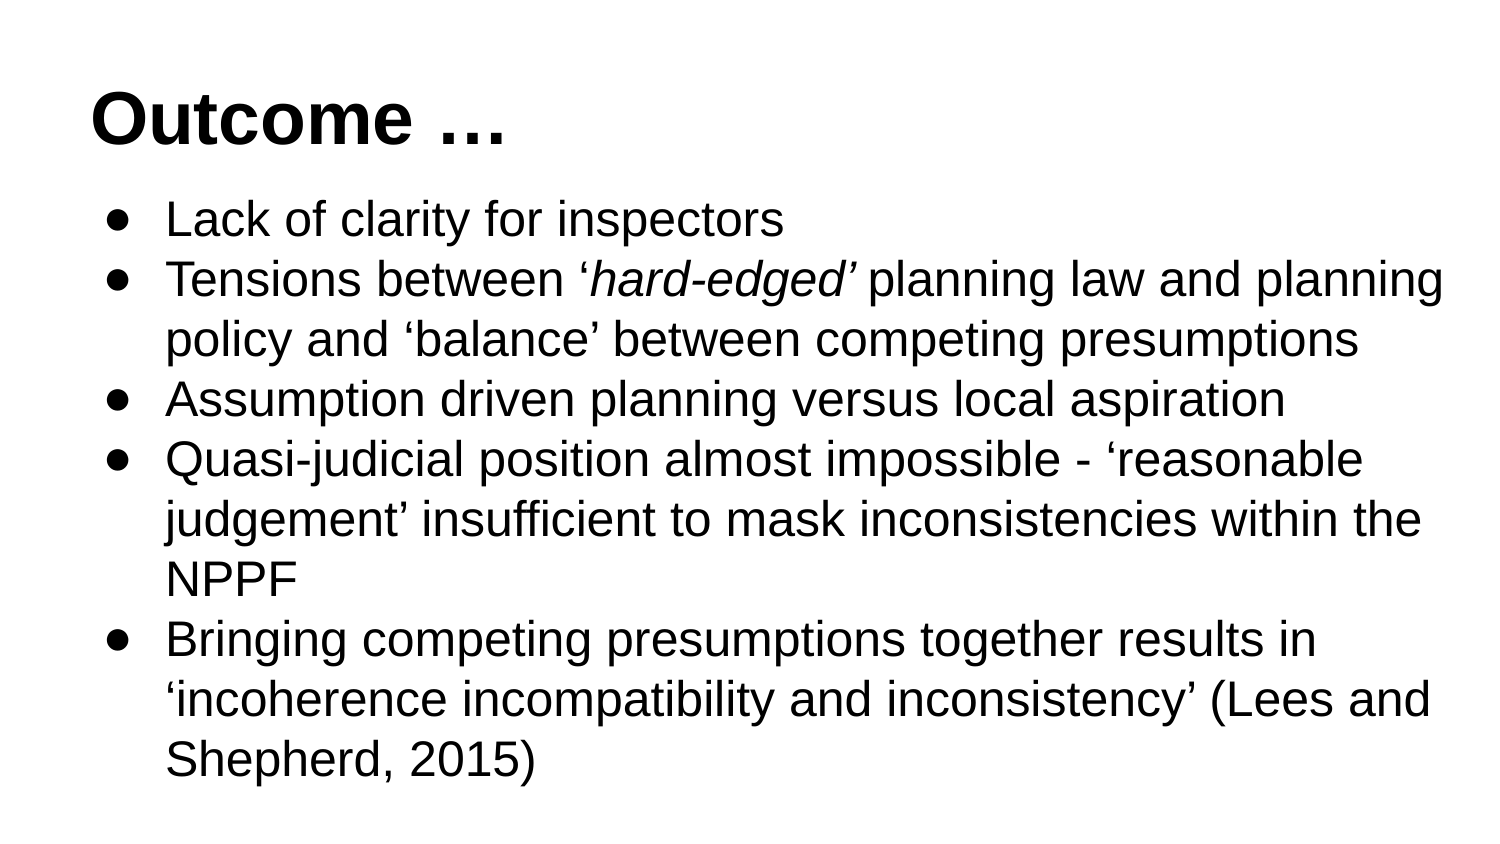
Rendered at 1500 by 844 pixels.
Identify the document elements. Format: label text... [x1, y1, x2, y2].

list Lack of clarity for inspectors Tensions between ‘hard-edged’ planning law and planning policy and ‘balance’ between competing presumptions Assumption driven planning versus local aspiration Quasi-judicial position almost impossible - ‘reasonable judgement’ insufficient to mask inconsistencies within the NPPF Bringing competing presumptions together results in ‘incoherence incompatibility and inconsistency’ (Lees and Shepherd, 2015) [75, 171, 1475, 783]
title Outcome … [75, 33, 1425, 171]
